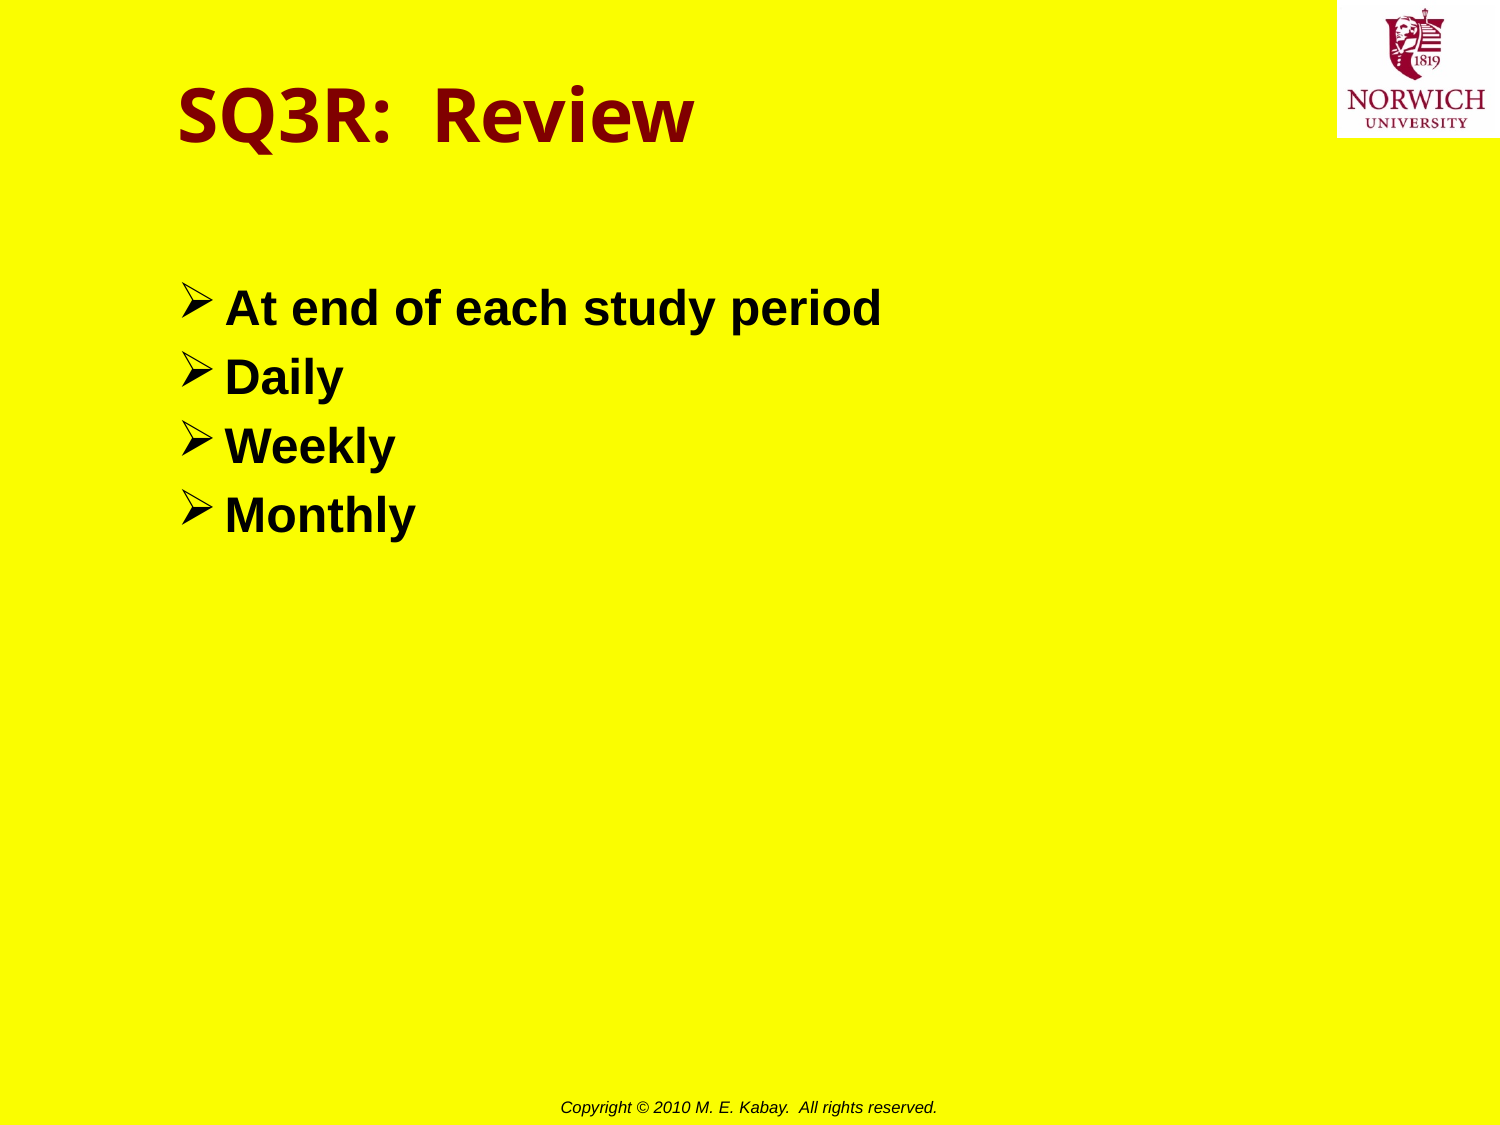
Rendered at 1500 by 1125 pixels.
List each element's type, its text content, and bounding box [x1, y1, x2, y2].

picture [1337, 0, 1500, 138]
title SQ3R: Review [161, 24, 1339, 213]
list At end of each study period Daily Weekly Monthly [161, 274, 1339, 1039]
